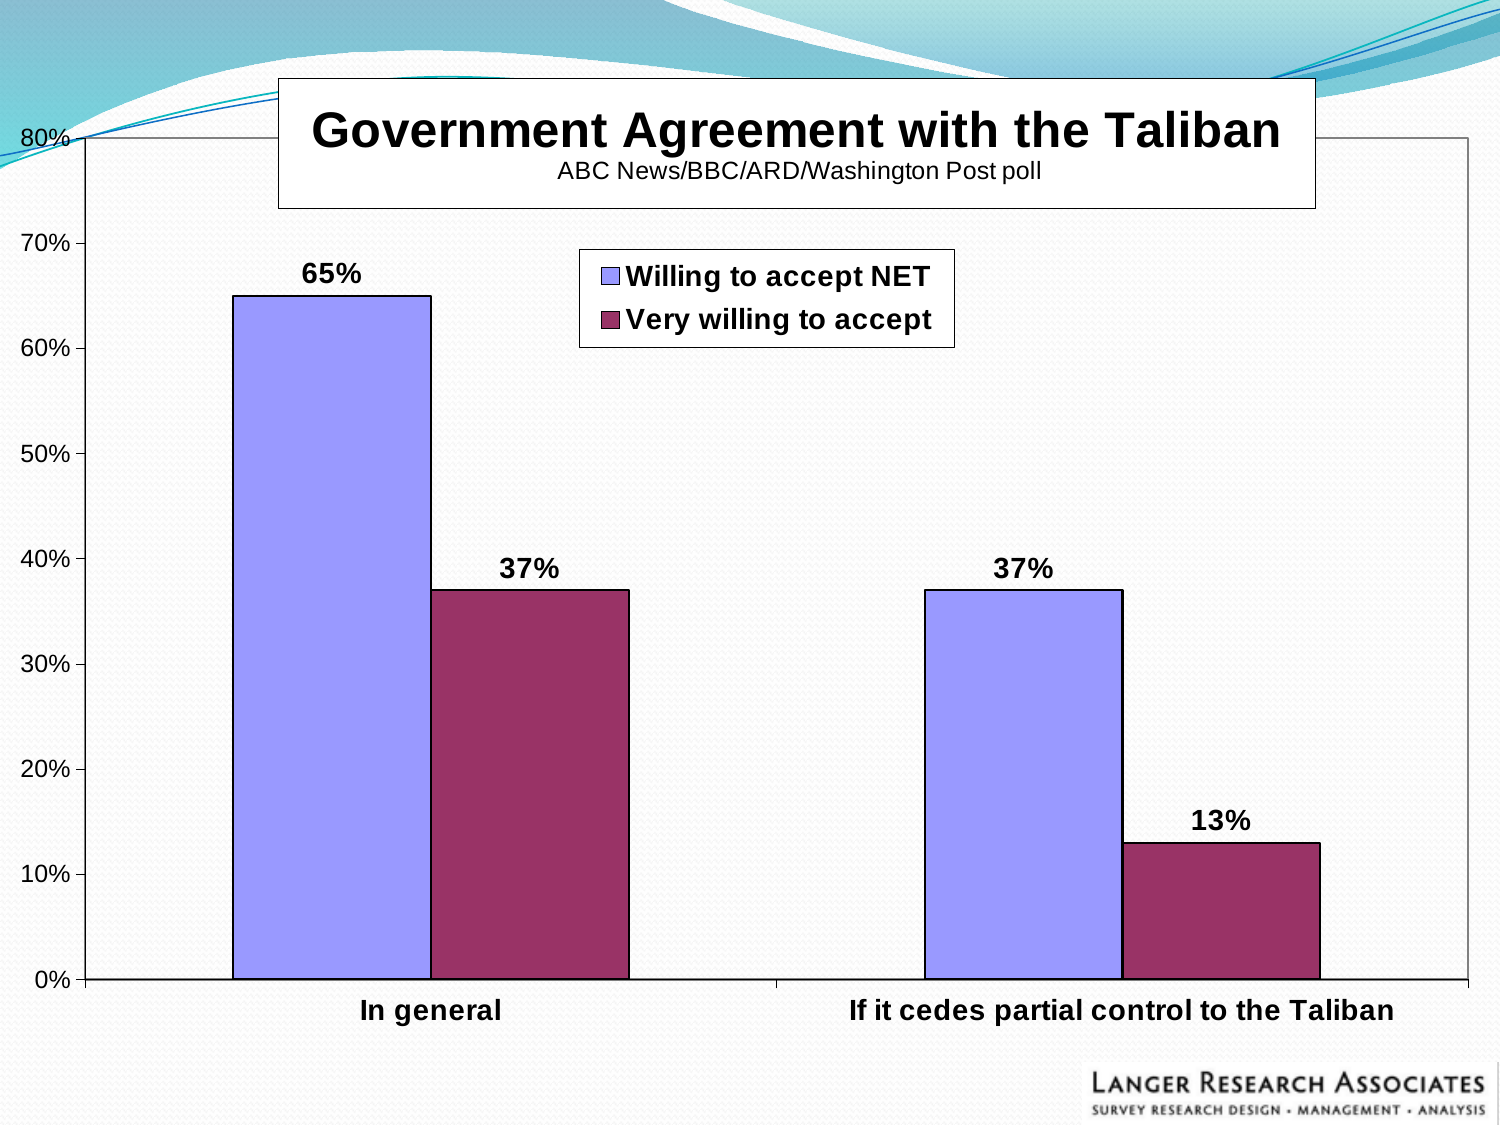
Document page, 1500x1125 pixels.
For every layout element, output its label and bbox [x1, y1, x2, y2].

picture [1082, 1062, 1500, 1125]
chart [0, 78, 1476, 1083]
